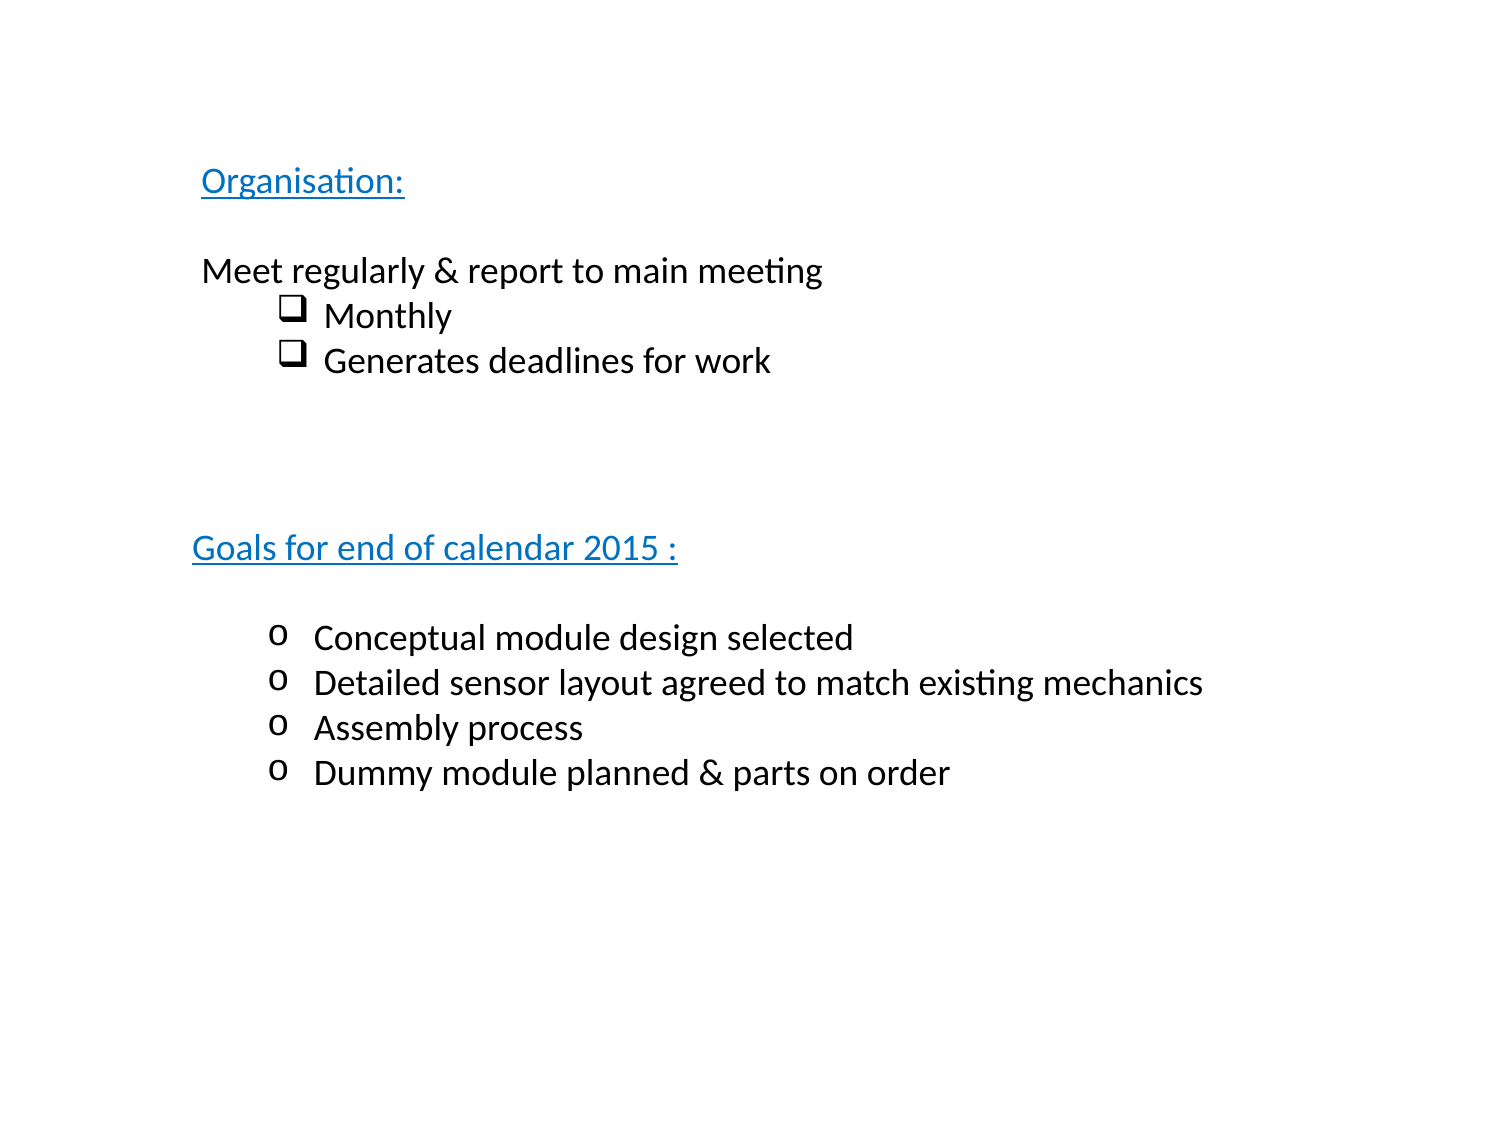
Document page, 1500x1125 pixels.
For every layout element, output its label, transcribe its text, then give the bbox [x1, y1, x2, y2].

text_box Goals for end of calendar 2015 : Conceptual module design selected Detailed sensor layout agreed to match existing mechanics Assembly process Dummy module planned & parts on order [177, 515, 1220, 800]
text_box Organisation: Meet regularly & report to main meeting Monthly Generates deadlines for work [186, 148, 839, 389]
